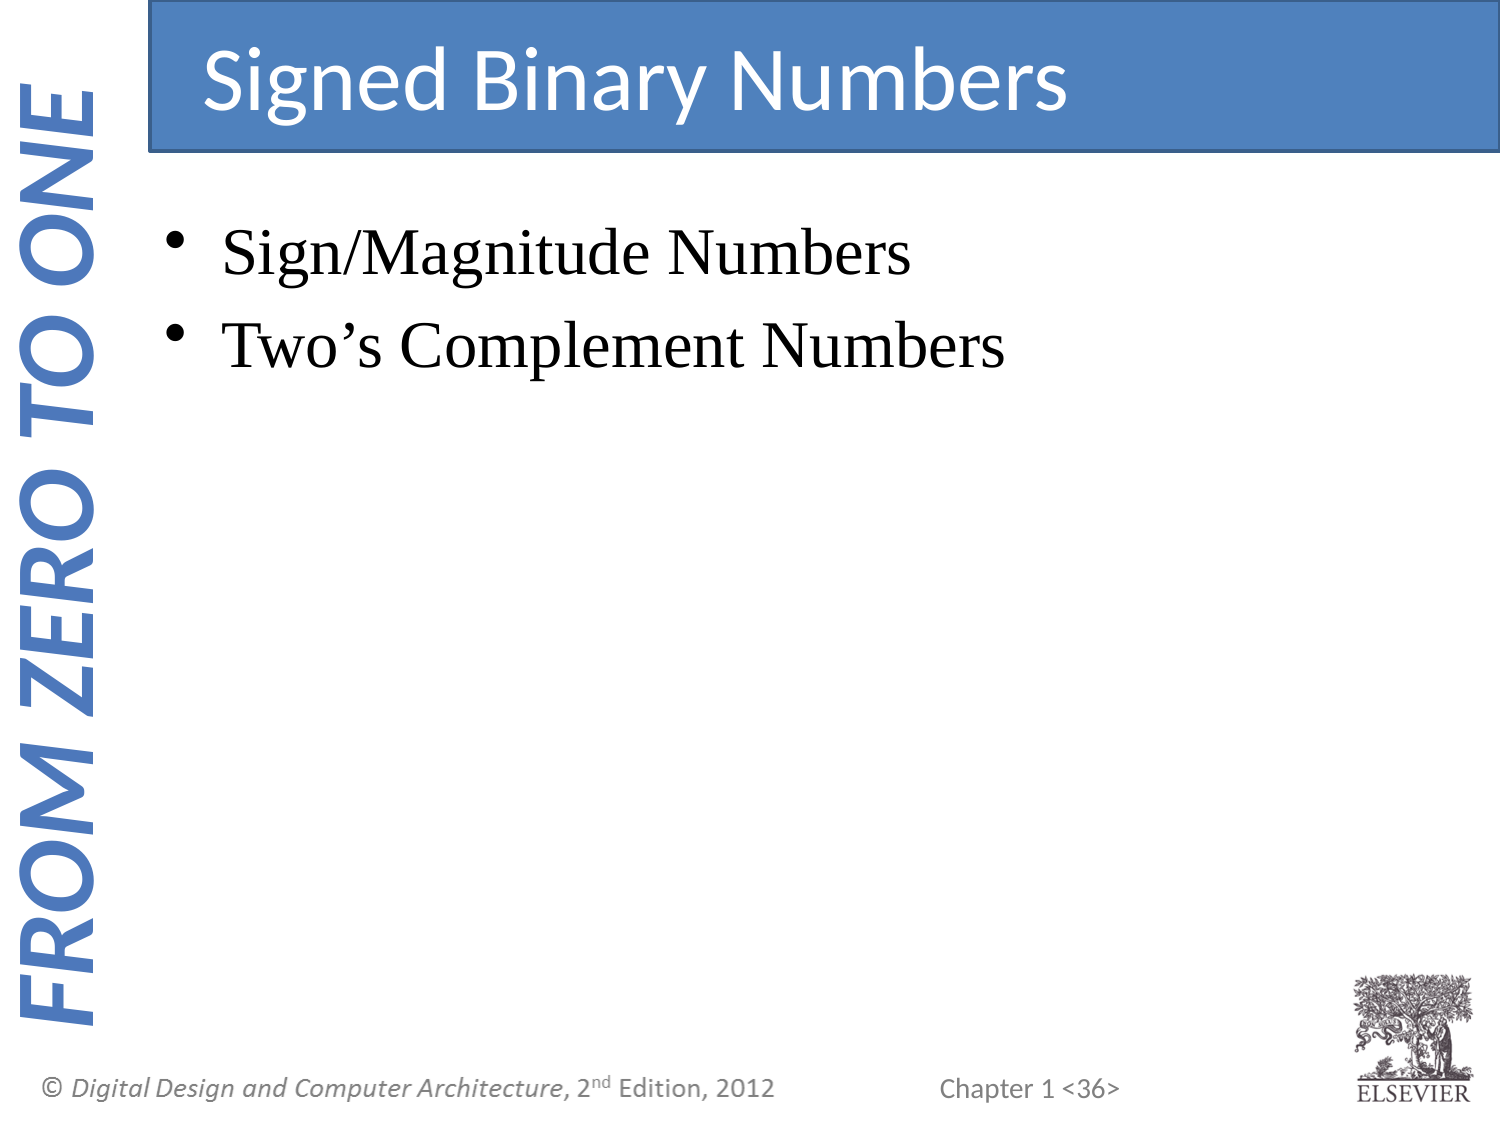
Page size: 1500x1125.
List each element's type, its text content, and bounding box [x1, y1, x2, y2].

picture [0, 0, 1500, 1125]
text_box Signed Binary Numbers [187, 11, 1488, 136]
text_box [87, 174, 1413, 1025]
text_box Sign/Magnitude Numbers Two’s Complement Numbers [150, 200, 1475, 1050]
